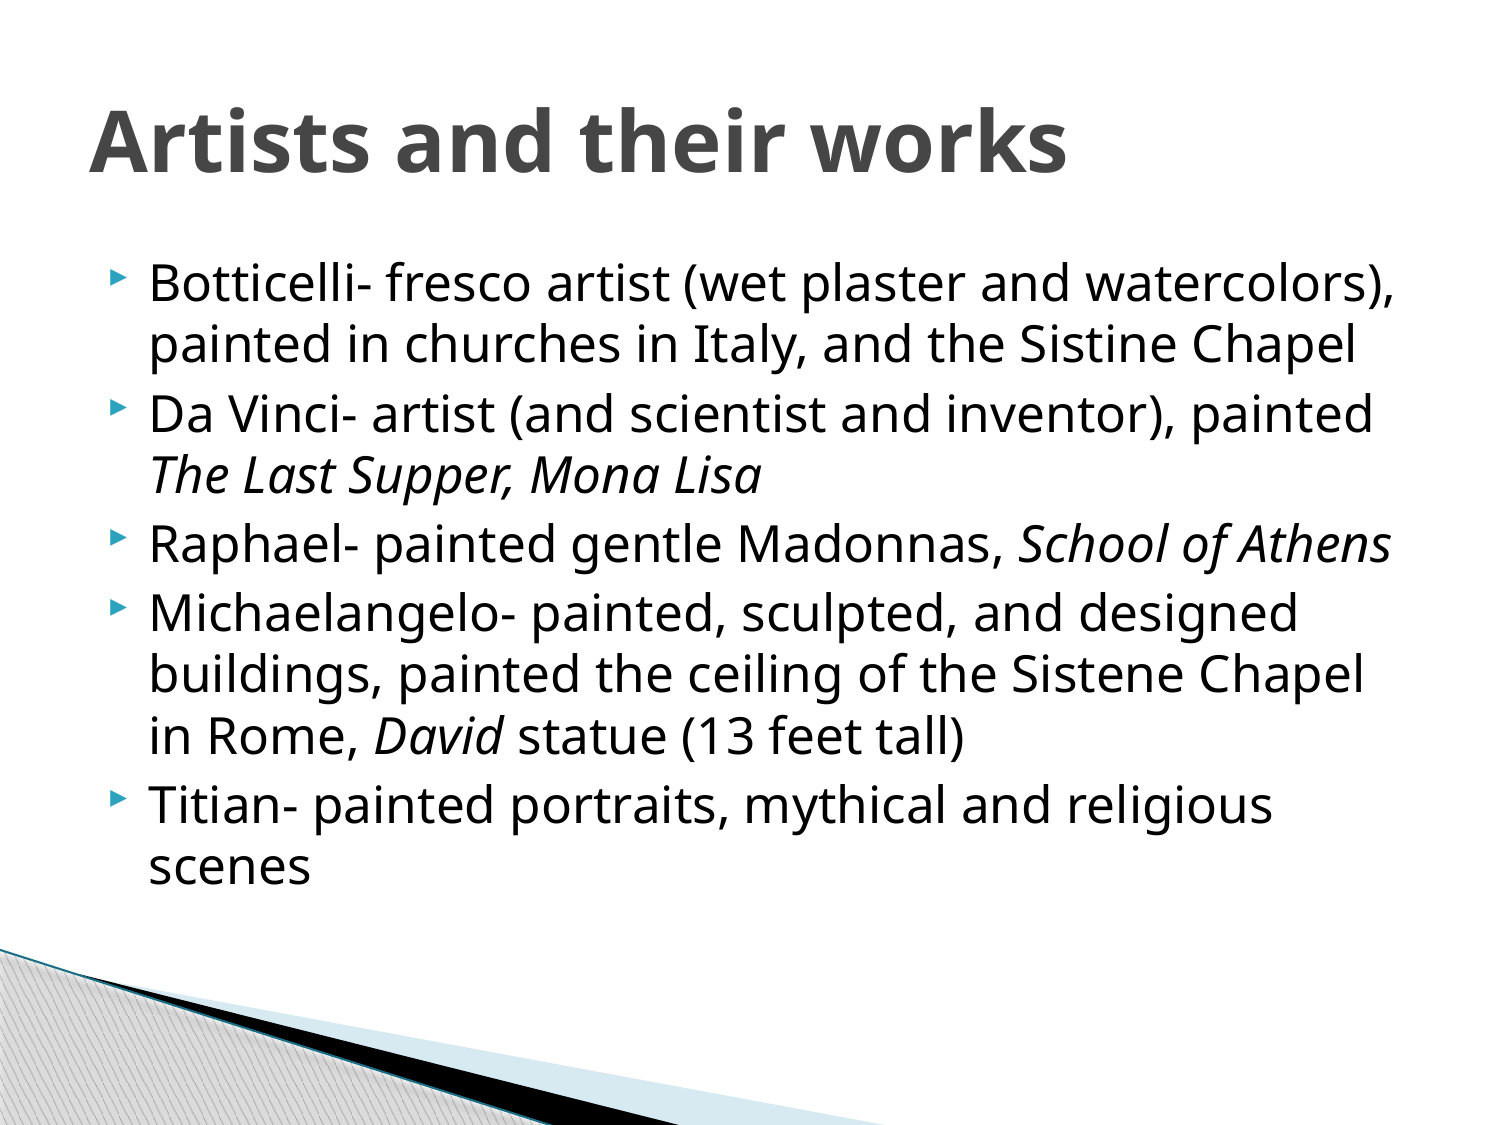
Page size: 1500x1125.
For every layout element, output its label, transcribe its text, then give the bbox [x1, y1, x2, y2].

title Artists and their works [75, 45, 1425, 233]
list Botticelli- fresco artist (wet plaster and watercolors), painted in churches in Italy, and the Sistine Chapel Da Vinci- artist (and scientist and inventor), painted The Last Supper, Mona Lisa Raphael- painted gentle Madonnas, School of Athens Michaelangelo- painted, sculpted, and designed buildings, painted the ceiling of the Sistene Chapel in Rome, David statue (13 feet tall) Titian- painted portraits, mythical and religious scenes [75, 243, 1425, 986]
